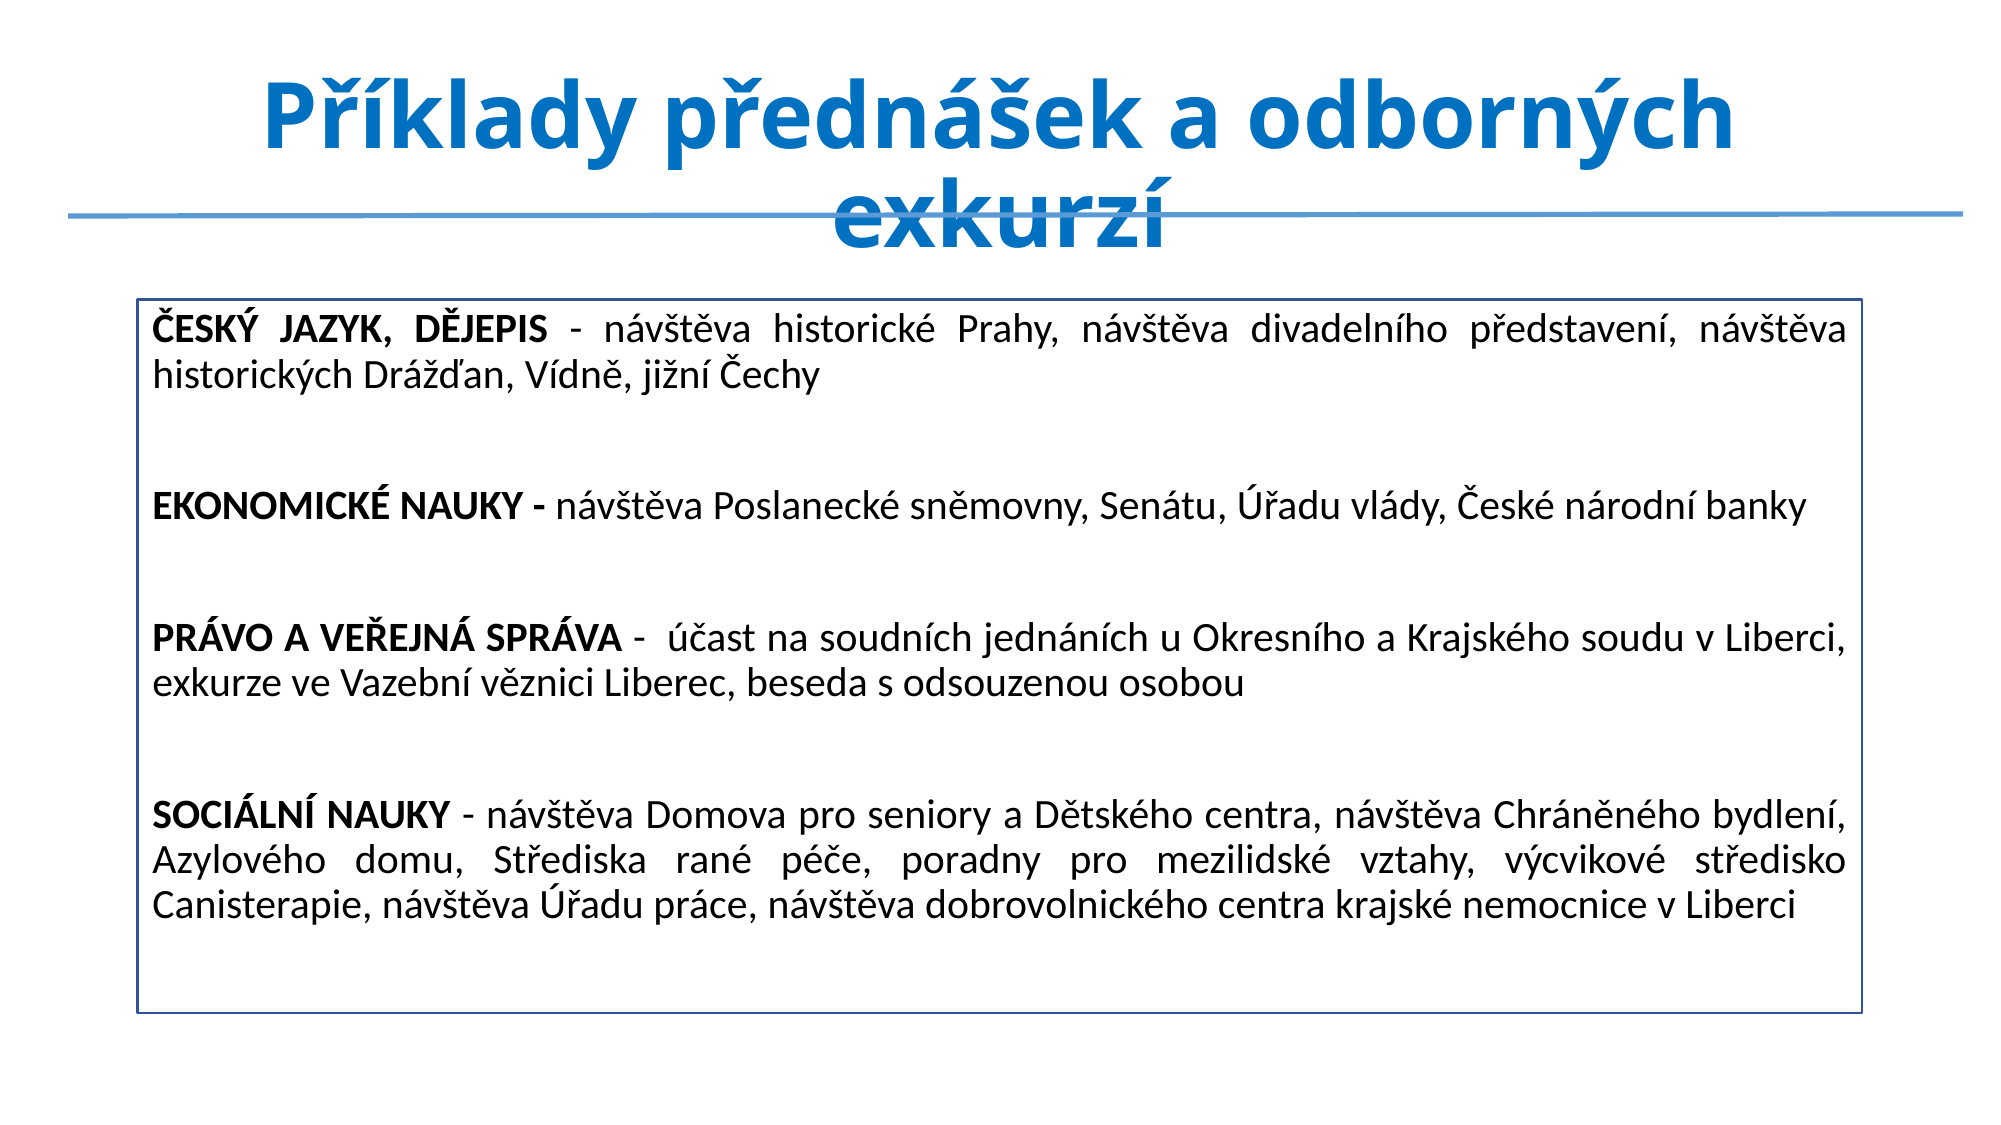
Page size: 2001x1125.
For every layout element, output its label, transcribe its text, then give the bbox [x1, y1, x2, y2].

list ČESKÝ JAZYK, DĚJEPIS - návštěva historické Prahy, návštěva divadelního představení, návštěva historických Drážďan, Vídně, jižní Čechy EKONOMICKÉ NAUKY - návštěva Poslanecké sněmovny, Senátu, Úřadu vlády, České národní banky PRÁVO A VEŘEJNÁ SPRÁVA - účast na soudních jednáních u Okresního a Krajského soudu v Liberci, exkurze ve Vazební věznici Liberec, beseda s odsouzenou osobou SOCIÁLNÍ NAUKY - návštěva Domova pro seniory a Dětského centra, návštěva Chráněného bydlení, Azylového domu, Střediska rané péče, poradny pro mezilidské vztahy, výcvikové středisko Canisterapie, návštěva Úřadu práce, návštěva dobrovolnického centra krajské nemocnice v Liberci [137, 299, 1863, 1014]
title Příklady přednášek a odborných exkurzí [137, 217, 1863, 278]
title Příklady přednášek a odborných exkurzí [137, 59, 1863, 213]
